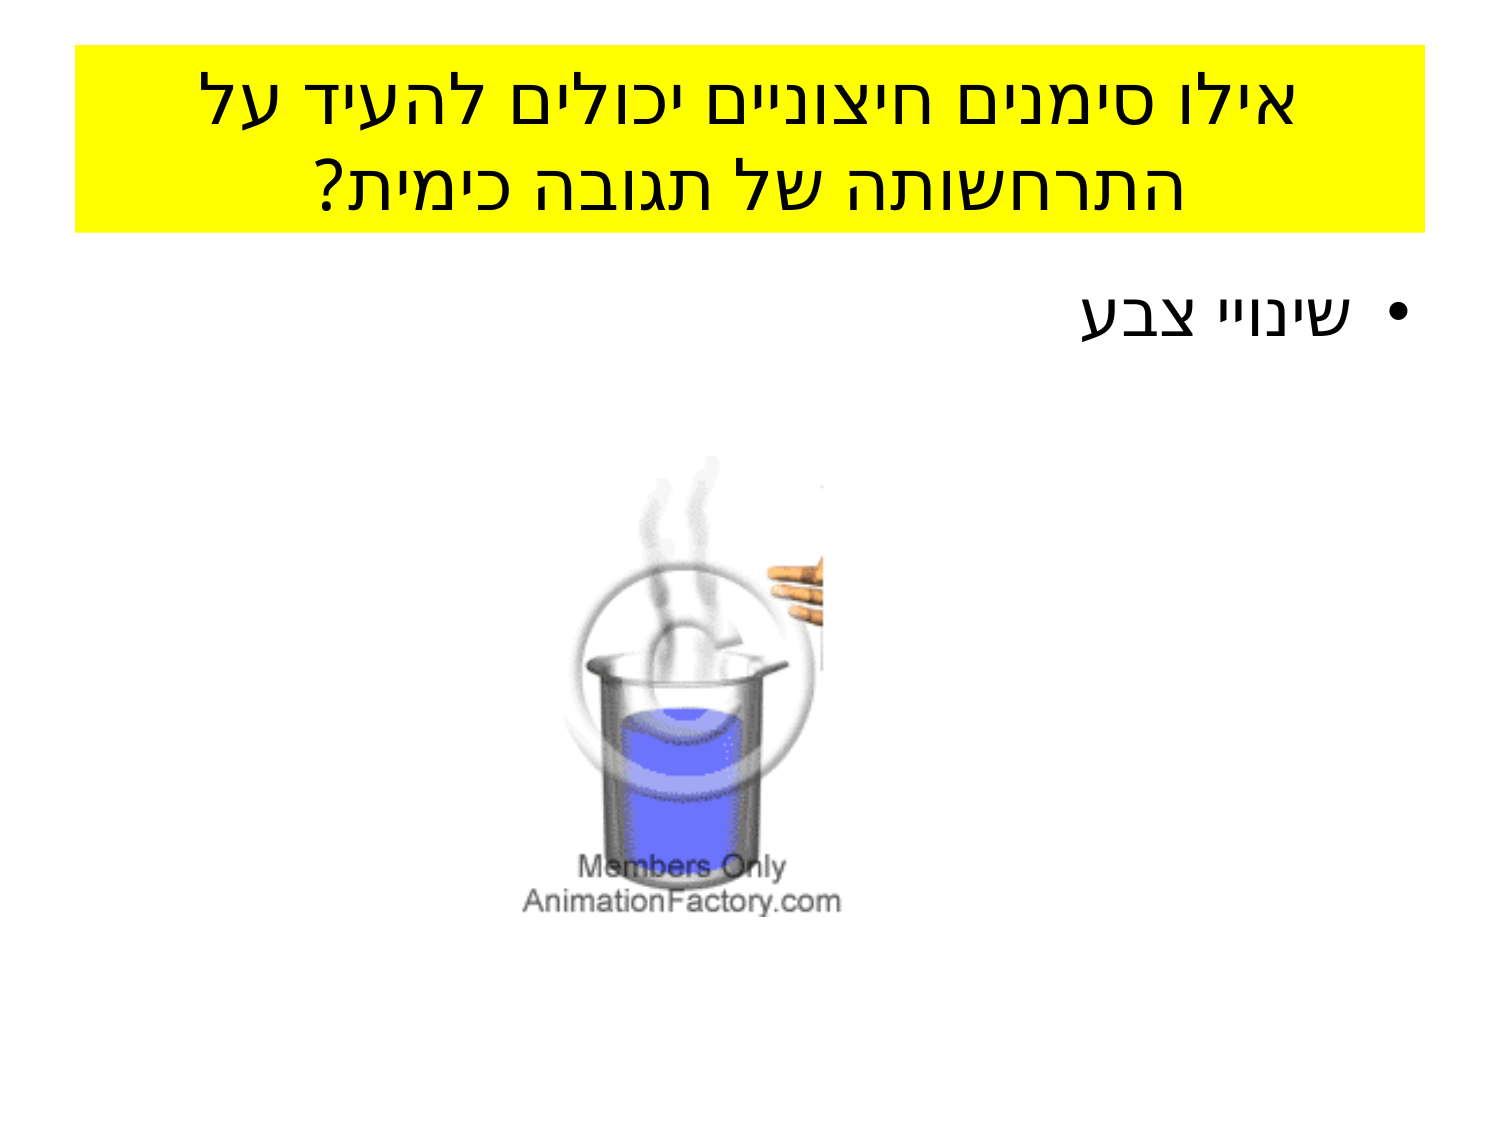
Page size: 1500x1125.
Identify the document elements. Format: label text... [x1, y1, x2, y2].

list שינויי צבע [75, 262, 1425, 1005]
picture [454, 455, 916, 918]
title אילו סימנים חיצוניים יכולים להעיד על התרחשותה של תגובה כימית? [75, 45, 1425, 233]
